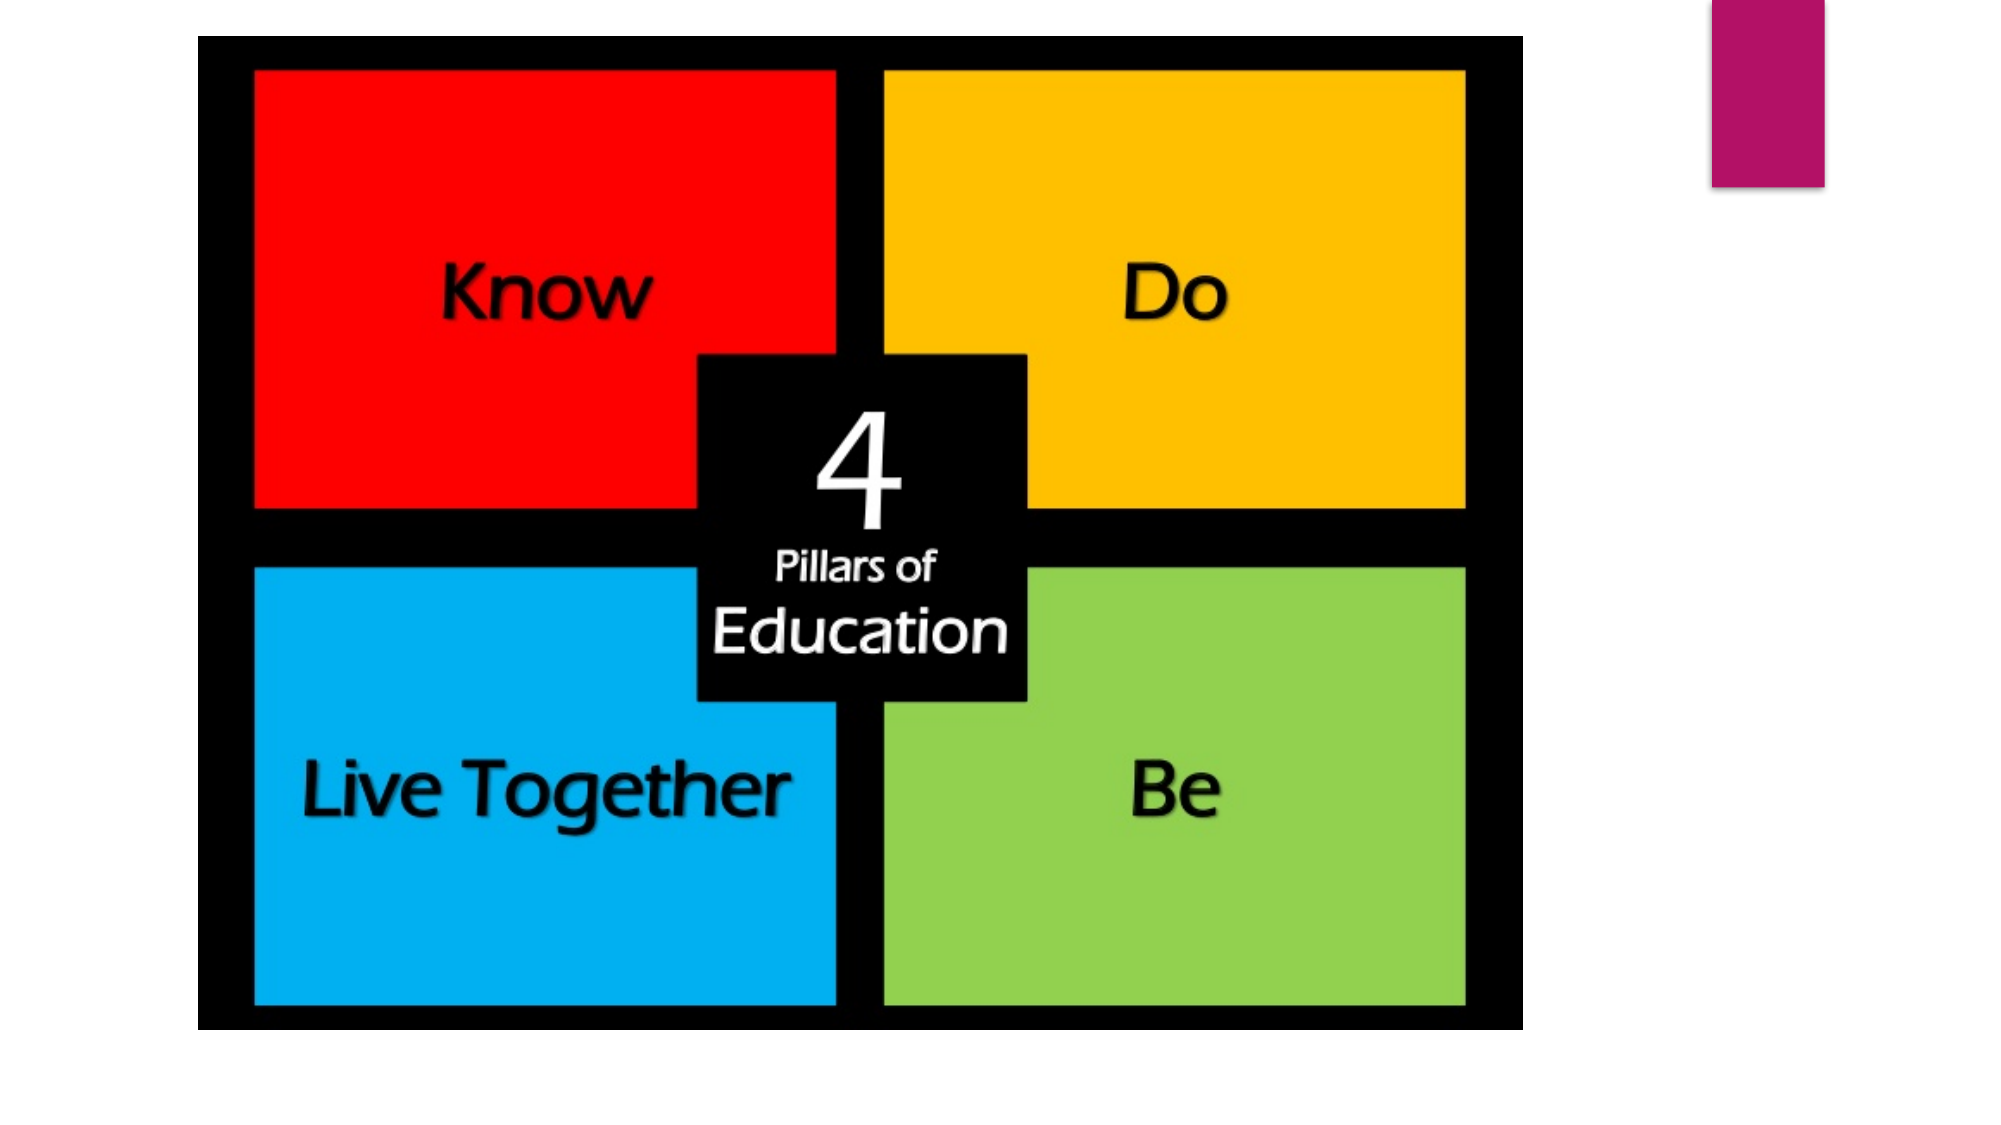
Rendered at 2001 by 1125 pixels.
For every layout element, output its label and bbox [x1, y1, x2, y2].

picture [198, 36, 1523, 1030]
